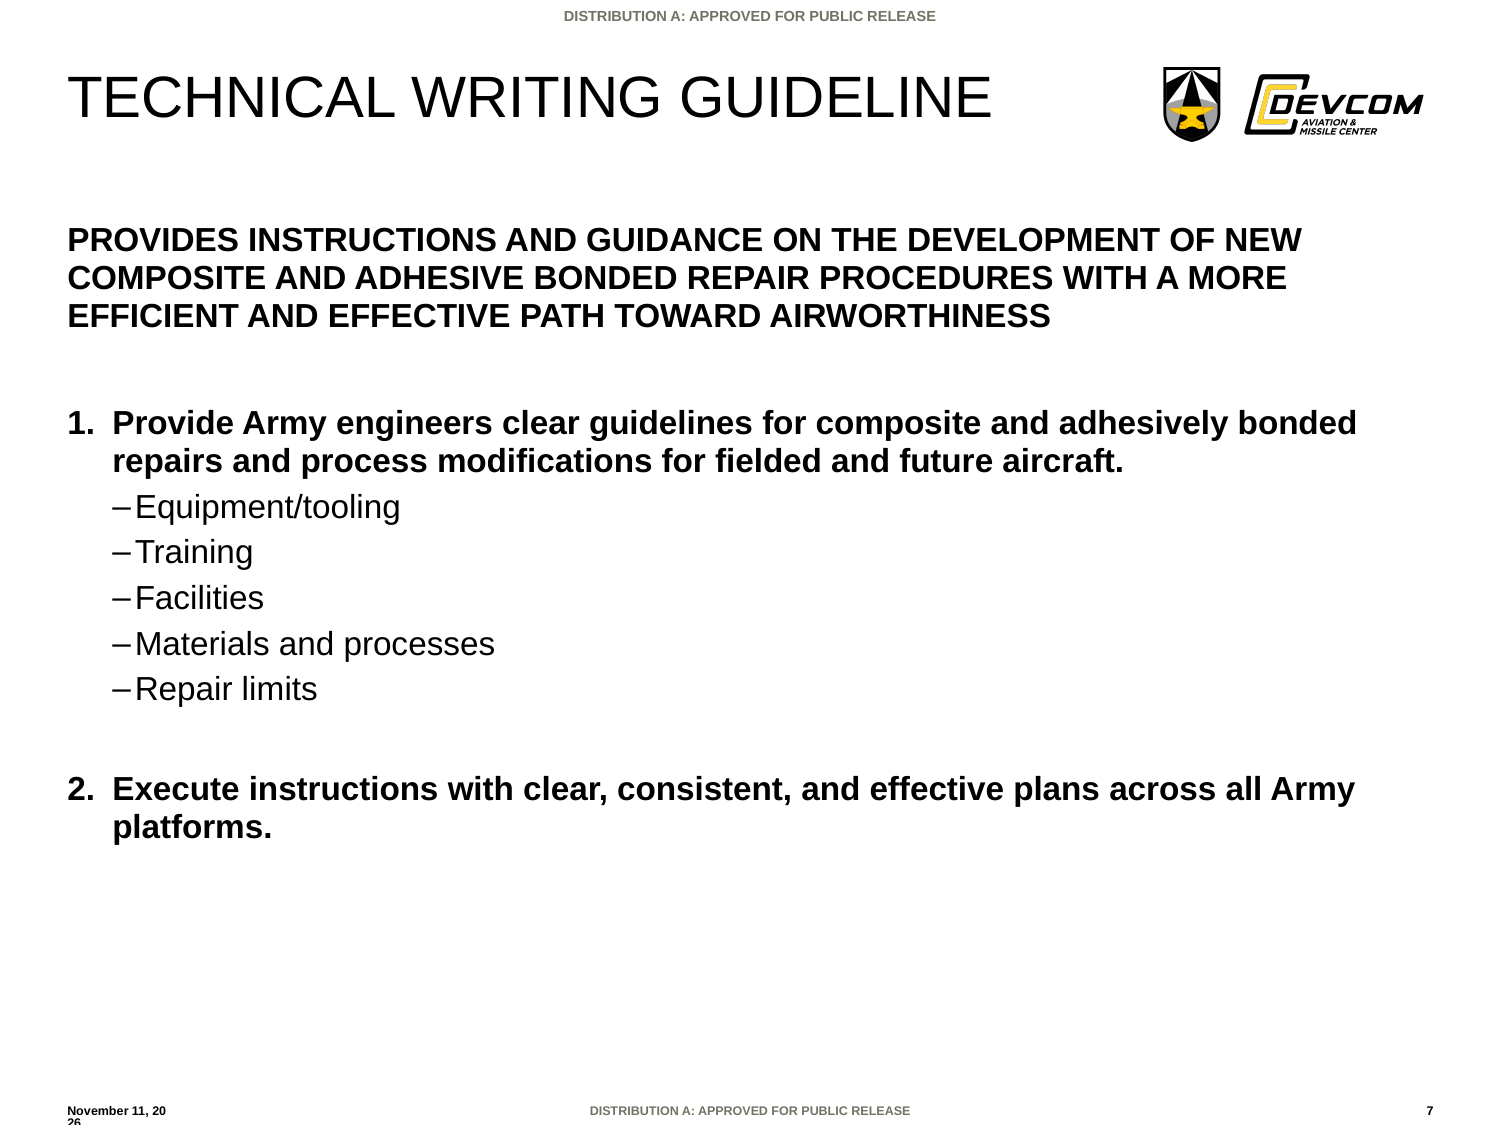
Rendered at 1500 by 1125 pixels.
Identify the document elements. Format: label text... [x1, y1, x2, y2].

slide_number 7 [1379, 1087, 1434, 1125]
list Provides instructions and guidance on the development of New composite and adhesive bonded repair procedures with a more efficient and effective path toward airworthiness Provide Army engineers clear guidelines for composite and adhesively bonded repairs and process modifications for fielded and future aircraft. Equipment/tooling Training Facilities Materials and processes Repair limits Execute instructions with clear, consistent, and effective plans across all Army platforms. [67, 221, 1434, 1058]
title Technical Writing guideline [67, 67, 1148, 218]
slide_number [67, 1087, 169, 1125]
picture [1163, 67, 1424, 142]
